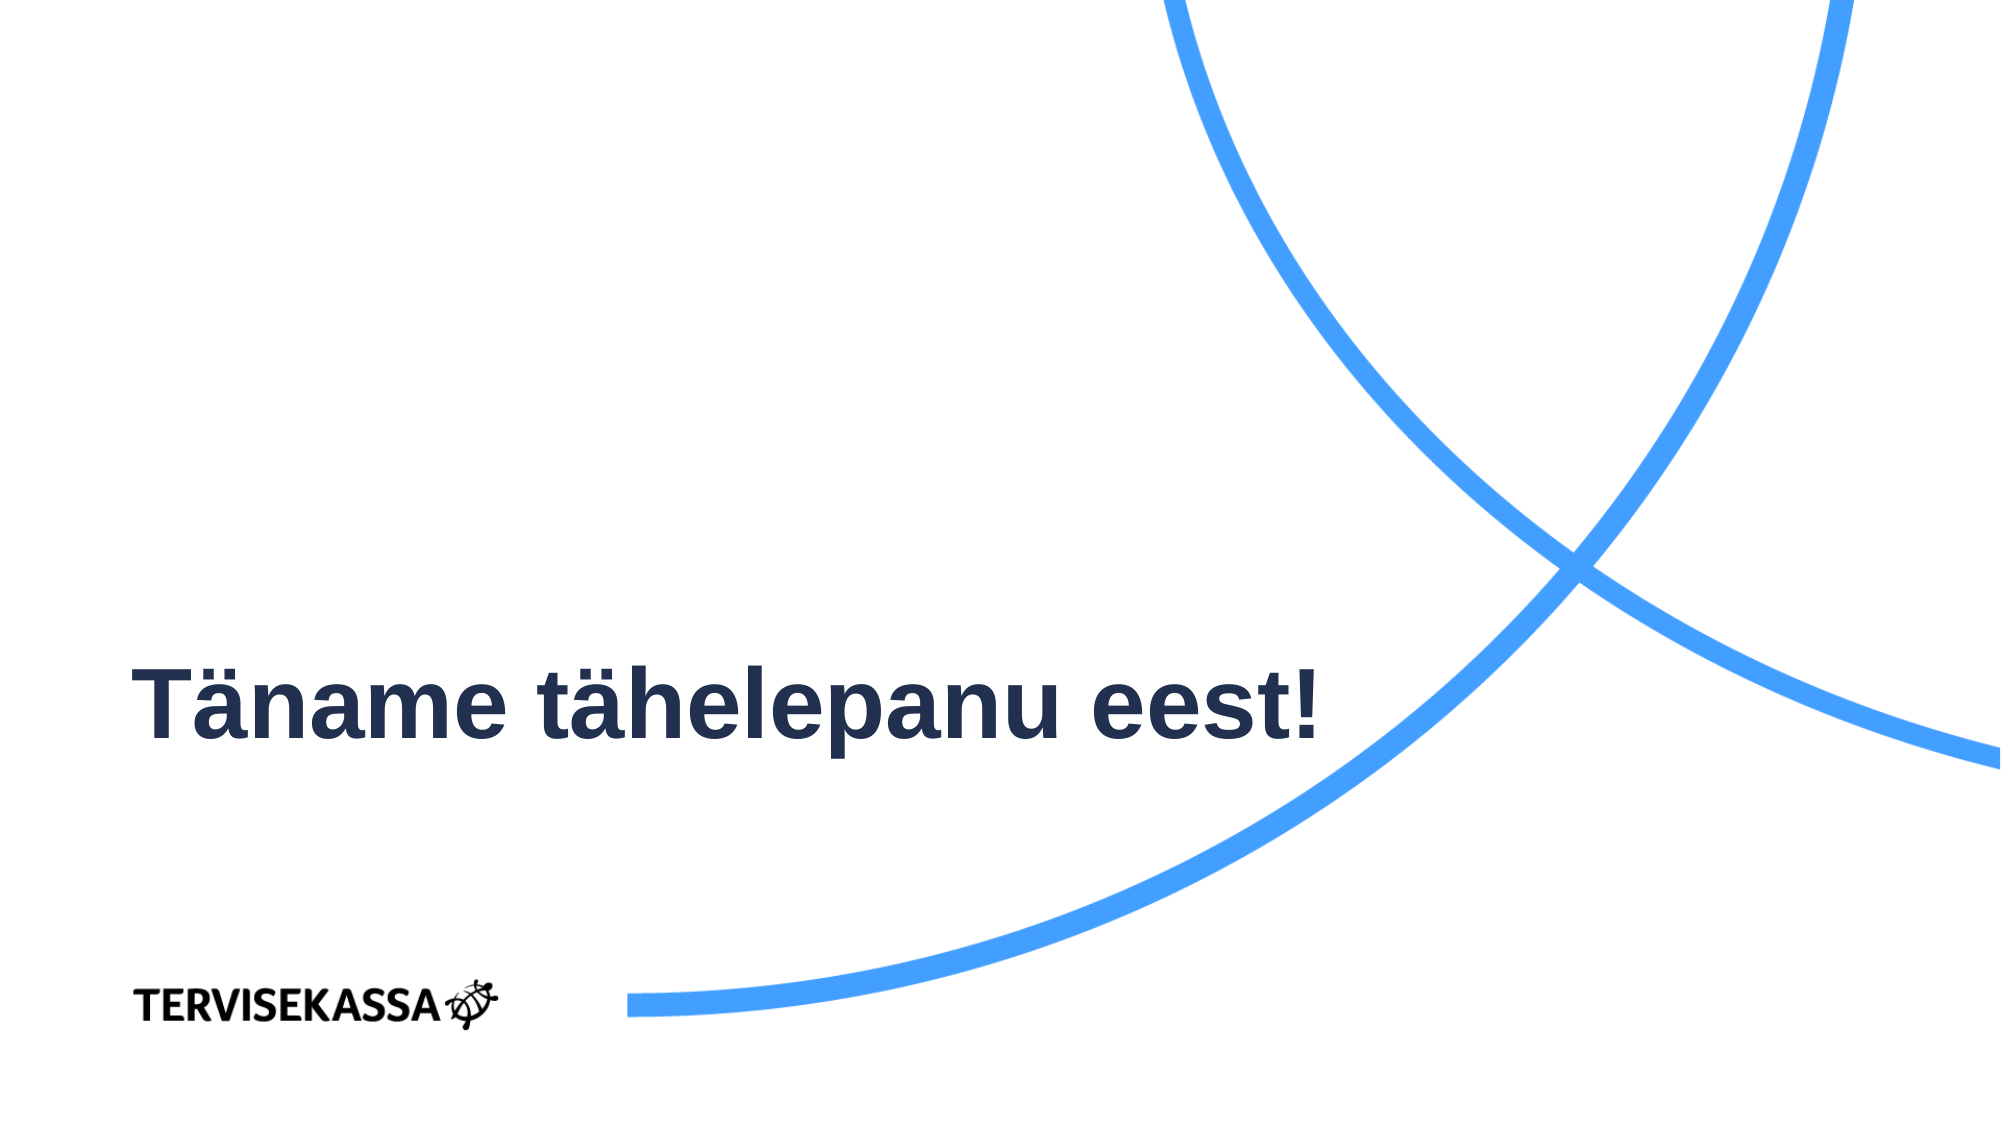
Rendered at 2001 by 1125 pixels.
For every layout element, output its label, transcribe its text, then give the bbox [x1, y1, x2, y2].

list Täname tähelepanu eest! [131, 651, 1869, 761]
picture [0, 0, 2001, 1125]
